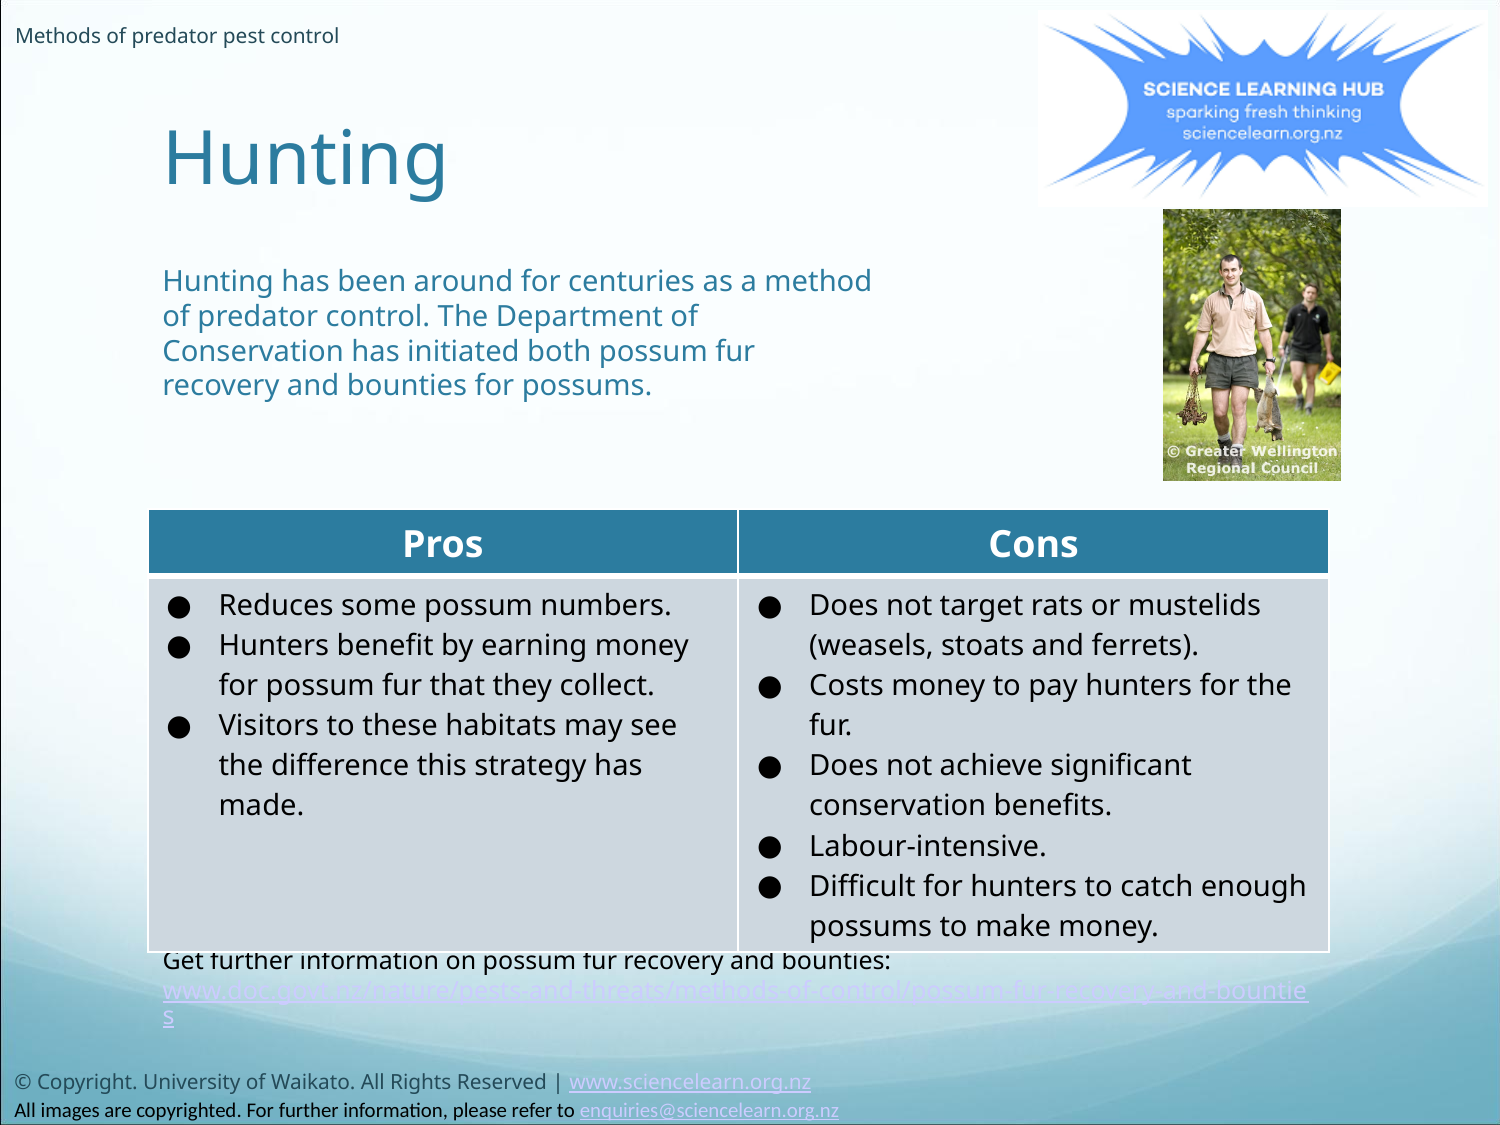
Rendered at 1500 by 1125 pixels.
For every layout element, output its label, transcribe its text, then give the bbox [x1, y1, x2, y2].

text_box Get further information on possum fur recovery and bounties: www.doc.govt.nz/nature/pests-and-threats/methods-of-control/possum-fur-recovery-and-bounties [147, 953, 1330, 1042]
table_cell Reduces some possum numbers. Hunters benefit by earning money for possum fur that they collect. Visitors to these habitats may see the difference this strategy has made. [149, 579, 737, 951]
table_header Cons [739, 510, 1328, 573]
text_box Hunting has been around for centuries as a method of predator control. The Department of Conservation has initiated both possum fur recovery and bounties for possums. [147, 254, 890, 409]
table_cell Does not target rats or mustelids (weasels, stoats and ferrets). Costs money to pay hunters for the fur. Does not achieve significant conservation benefits. Labour-intensive. Difficult for hunters to catch enough possums to make money. [739, 579, 1328, 951]
text_box Hunting [147, 101, 1033, 207]
picture [0, 0, 1500, 1125]
text_box Methods of predator pest control [0, 0, 493, 70]
table_header Pros [149, 510, 737, 573]
text_box © Copyright. University of Waikato. All Rights Reserved | www.sciencelearn.org.nz All images are copyrighted. For further information, please refer to enquiries@sciencelearn.org.nz [0, 1065, 982, 1125]
text_box [0, 2, 1225, 108]
